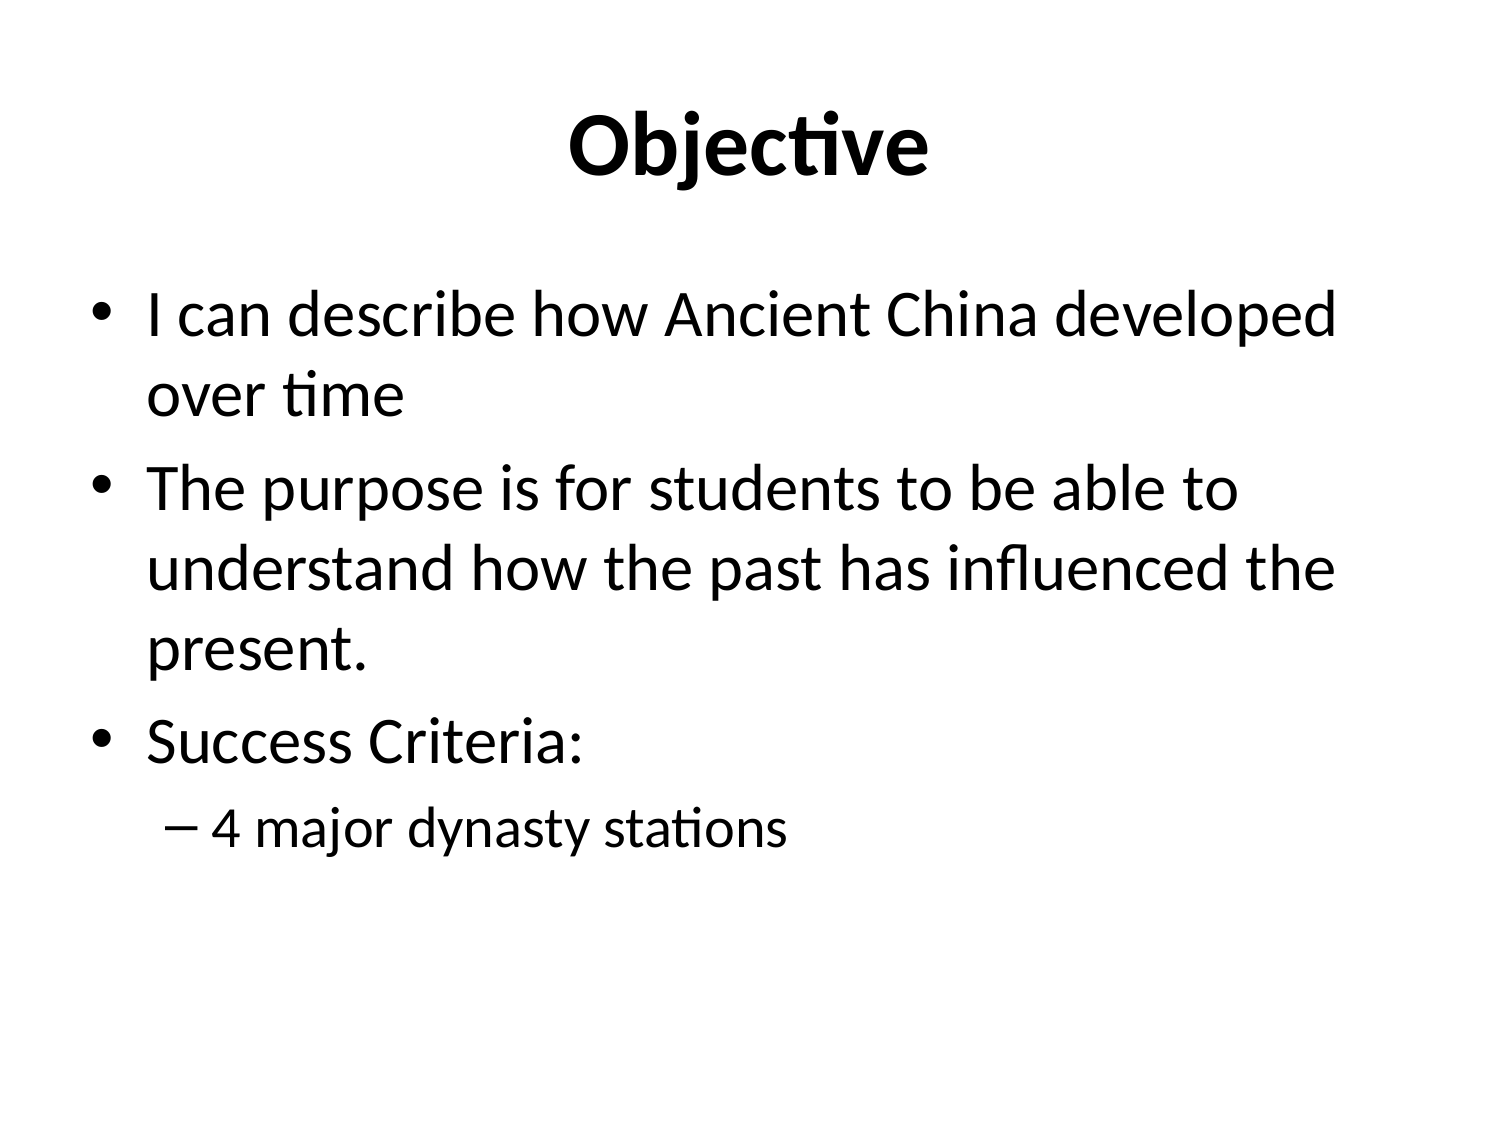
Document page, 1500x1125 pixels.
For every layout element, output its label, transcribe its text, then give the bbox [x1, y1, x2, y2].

list I can describe how Ancient China developed over time The purpose is for students to be able to understand how the past has influenced the present. Success Criteria: 4 major dynasty stations [75, 262, 1425, 1005]
title Objective [75, 45, 1425, 233]
